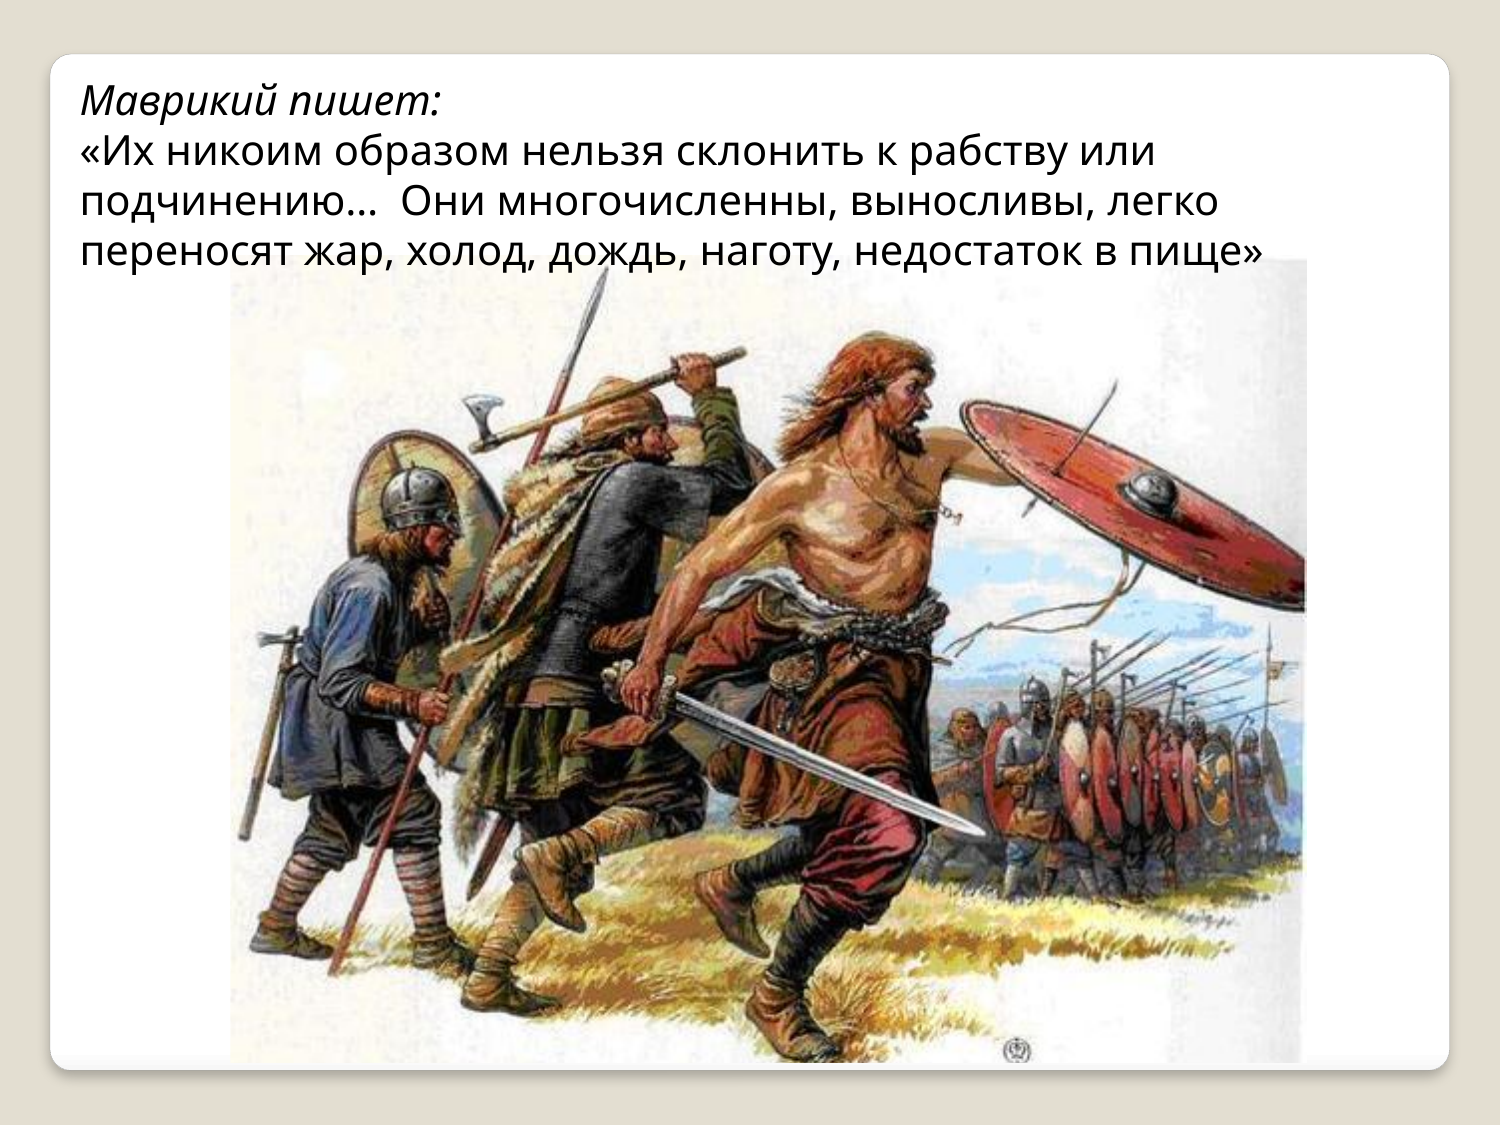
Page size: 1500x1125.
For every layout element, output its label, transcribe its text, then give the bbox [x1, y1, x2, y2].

picture [229, 255, 1307, 1064]
text_box Маврикий пишет: «Их никоим образом нельзя склонить к рабству или подчинению… Они многочисленны, выносливы, легко переносят жар, холод, дождь, наготу, недостаток в пище» [64, 66, 1424, 282]
